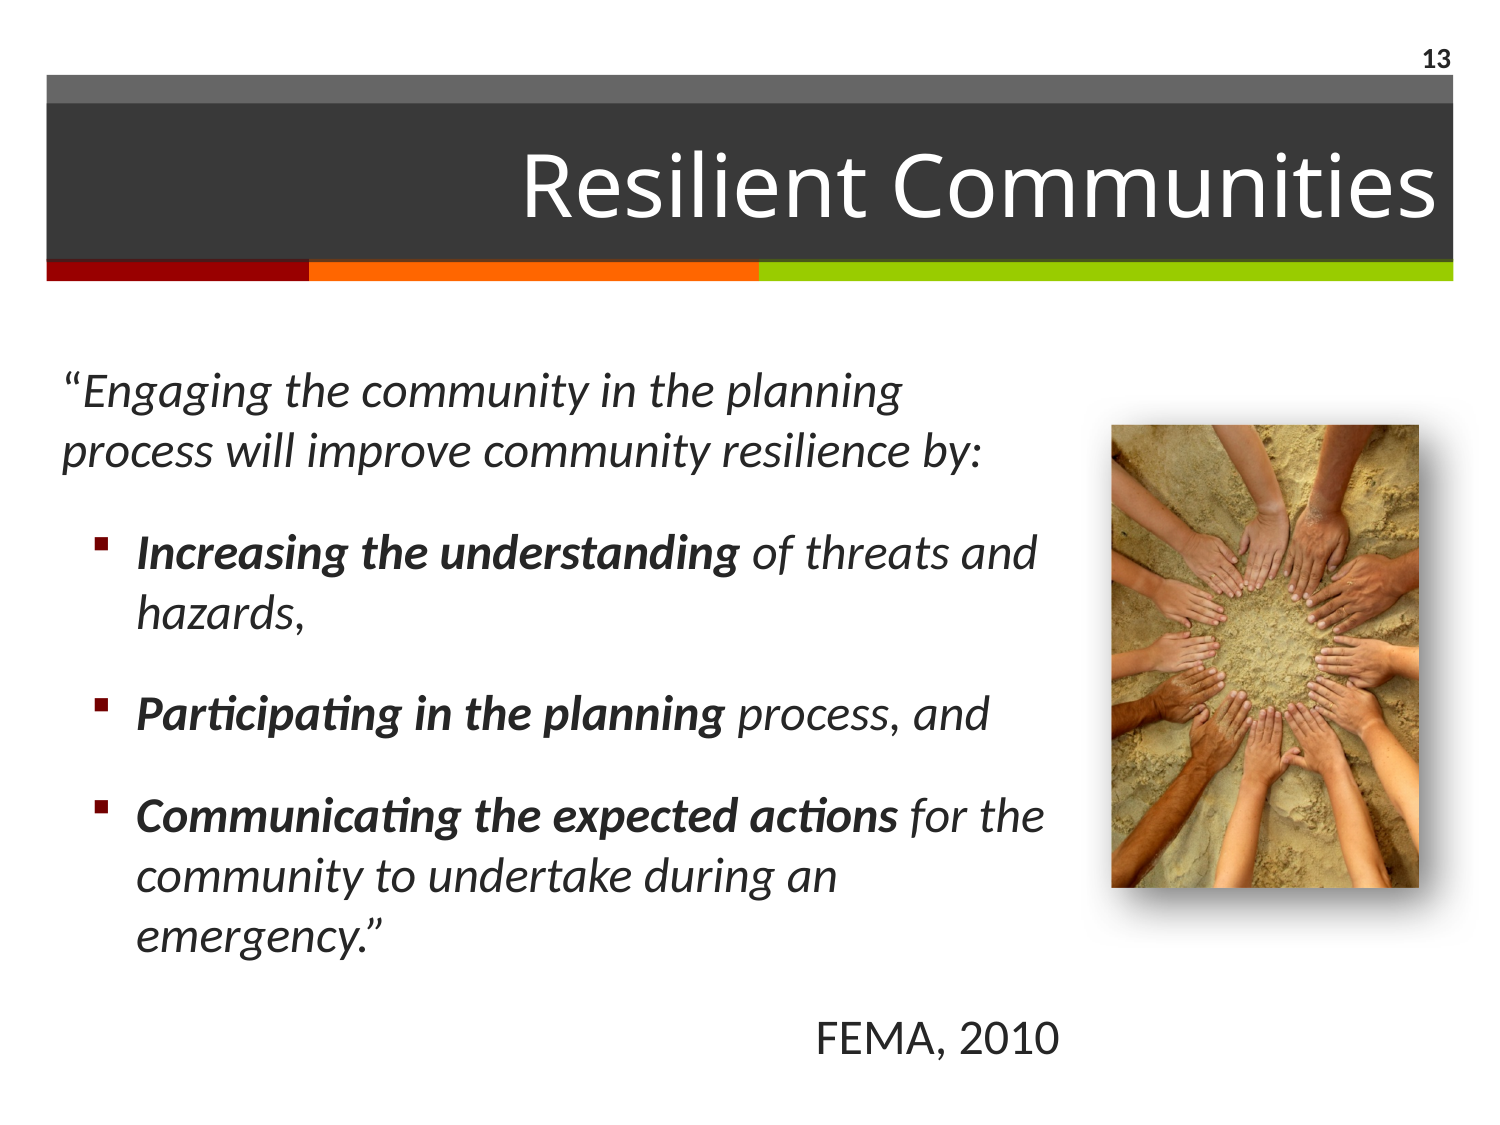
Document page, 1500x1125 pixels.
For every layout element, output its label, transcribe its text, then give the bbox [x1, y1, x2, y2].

list “Engaging the community in the planning process will improve community resilience by: Increasing the understanding of threats and hazards, Participating in the planning process, and Communicating the expected actions for the community to undertake during an emergency.” FEMA, 2010 [44, 348, 1077, 1022]
slide_number 13 [1362, 27, 1467, 87]
title Resilient Communities [46, 103, 1454, 263]
picture [1033, 425, 1497, 887]
